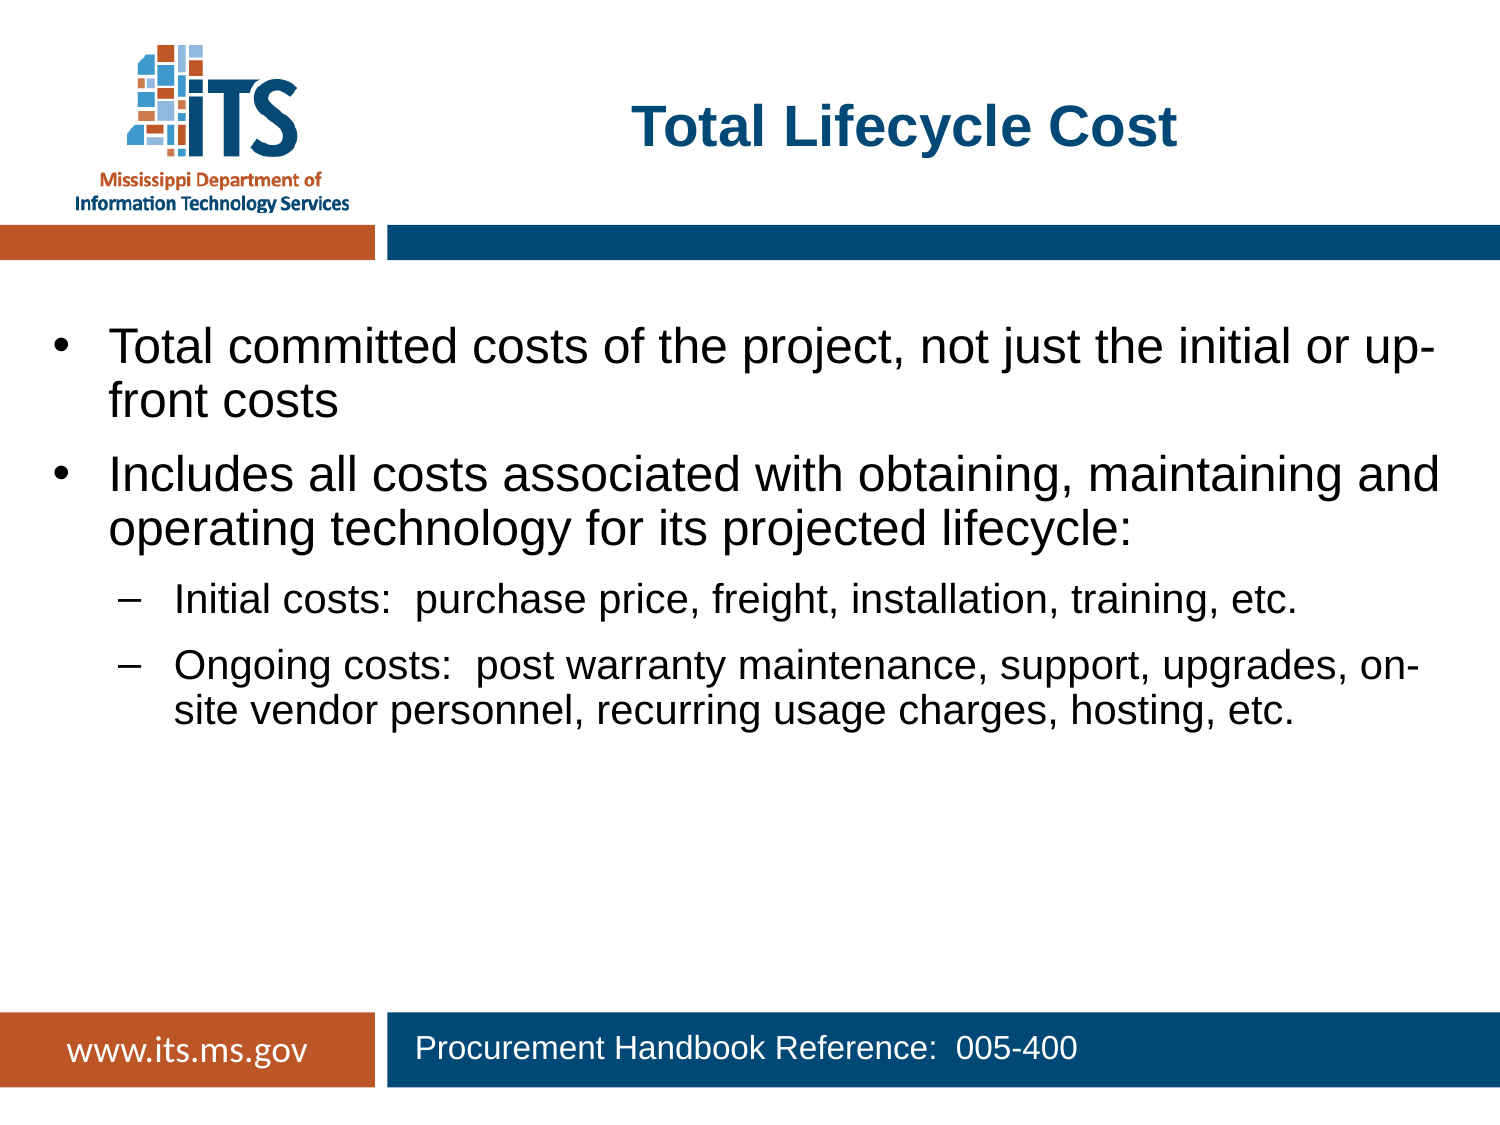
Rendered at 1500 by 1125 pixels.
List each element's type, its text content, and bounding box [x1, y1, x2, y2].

text_box [386, 1011, 1500, 1088]
text_box [0, 1011, 376, 1088]
picture [76, 45, 349, 213]
text_box [387, 224, 1500, 261]
text_box Total committed costs of the project, not just the initial or up-front costs Includes all costs associated with obtaining, maintaining and operating technology for its projected lifecycle: Initial costs: purchase price, freight, installation, training, etc. Ongoing costs: post warranty maintenance, support, upgrades, on-site vendor personnel, recurring usage charges, hosting, etc. [37, 312, 1459, 980]
text_box Procurement Handbook Reference: 005-400 [399, 1023, 1488, 1075]
text_box www.its.ms.gov [37, 1017, 338, 1078]
text_box [0, 224, 375, 261]
text_box Total Lifecycle Cost [387, 39, 1424, 207]
